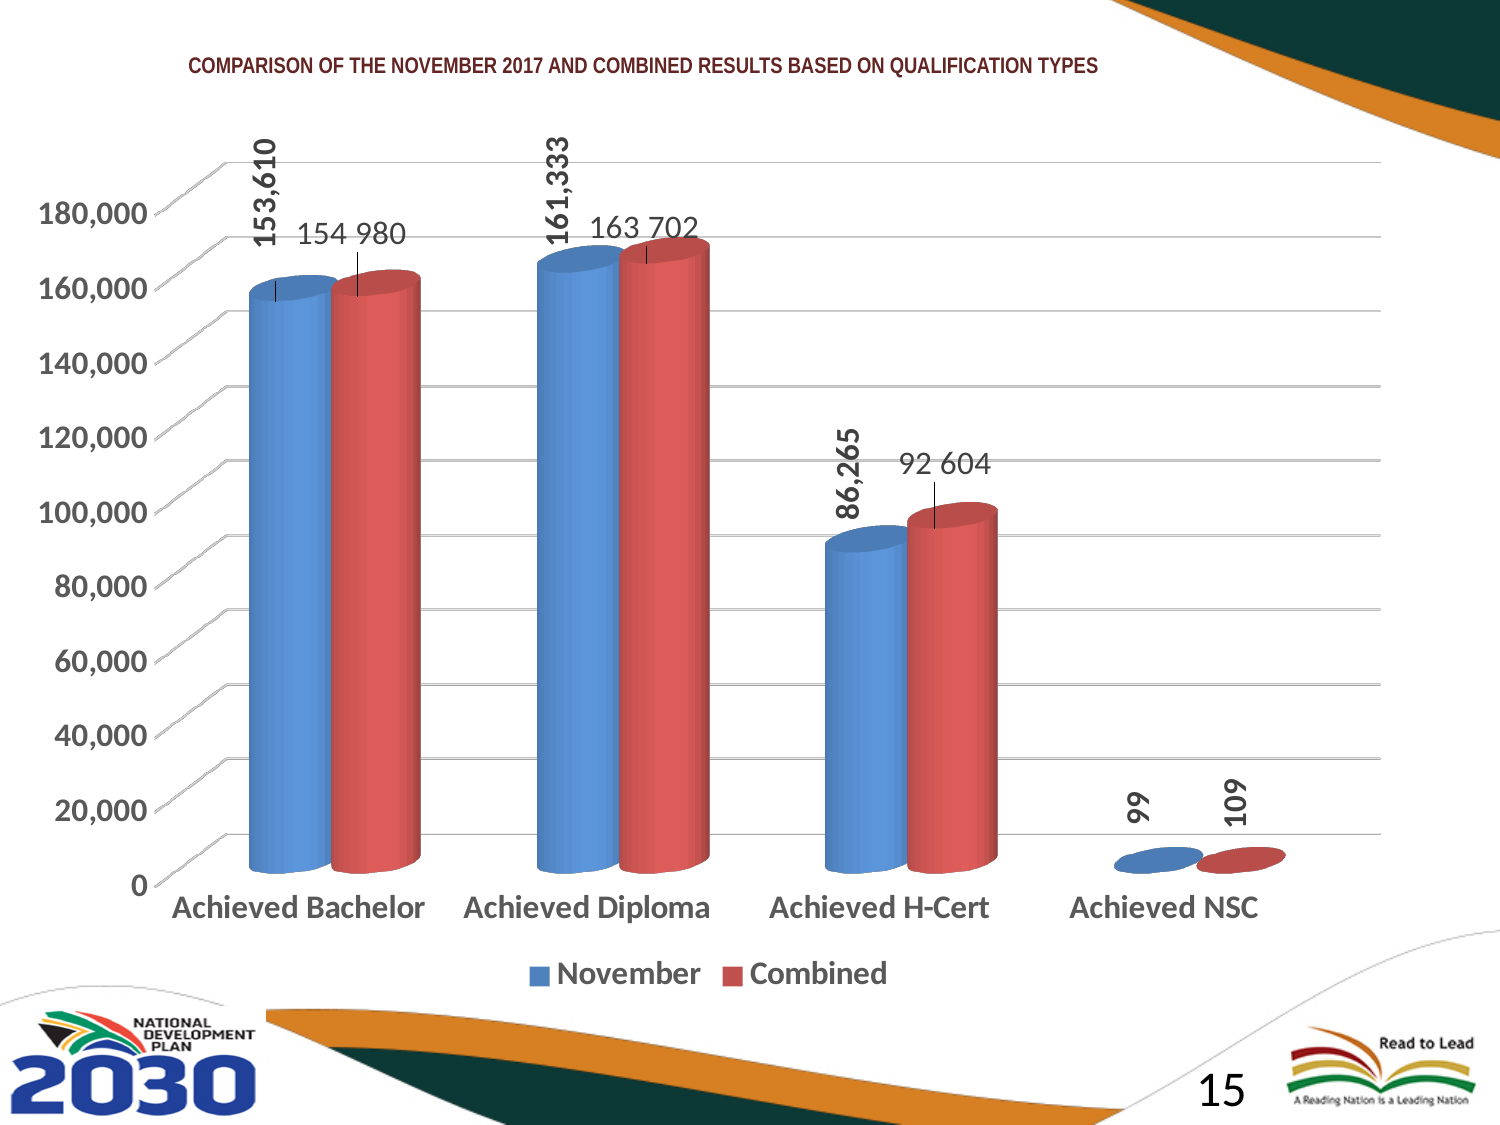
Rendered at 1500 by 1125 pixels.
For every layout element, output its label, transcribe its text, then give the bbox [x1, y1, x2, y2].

title COMPARISON OF THE NOVEMBER 2017 AND COMBINED RESULTS BASED ON QUALIFICATION TYPES [5, 0, 1282, 136]
chart [5, 136, 1412, 1000]
text_box 15 [1181, 1048, 1282, 1124]
picture [0, 0, 1500, 1125]
